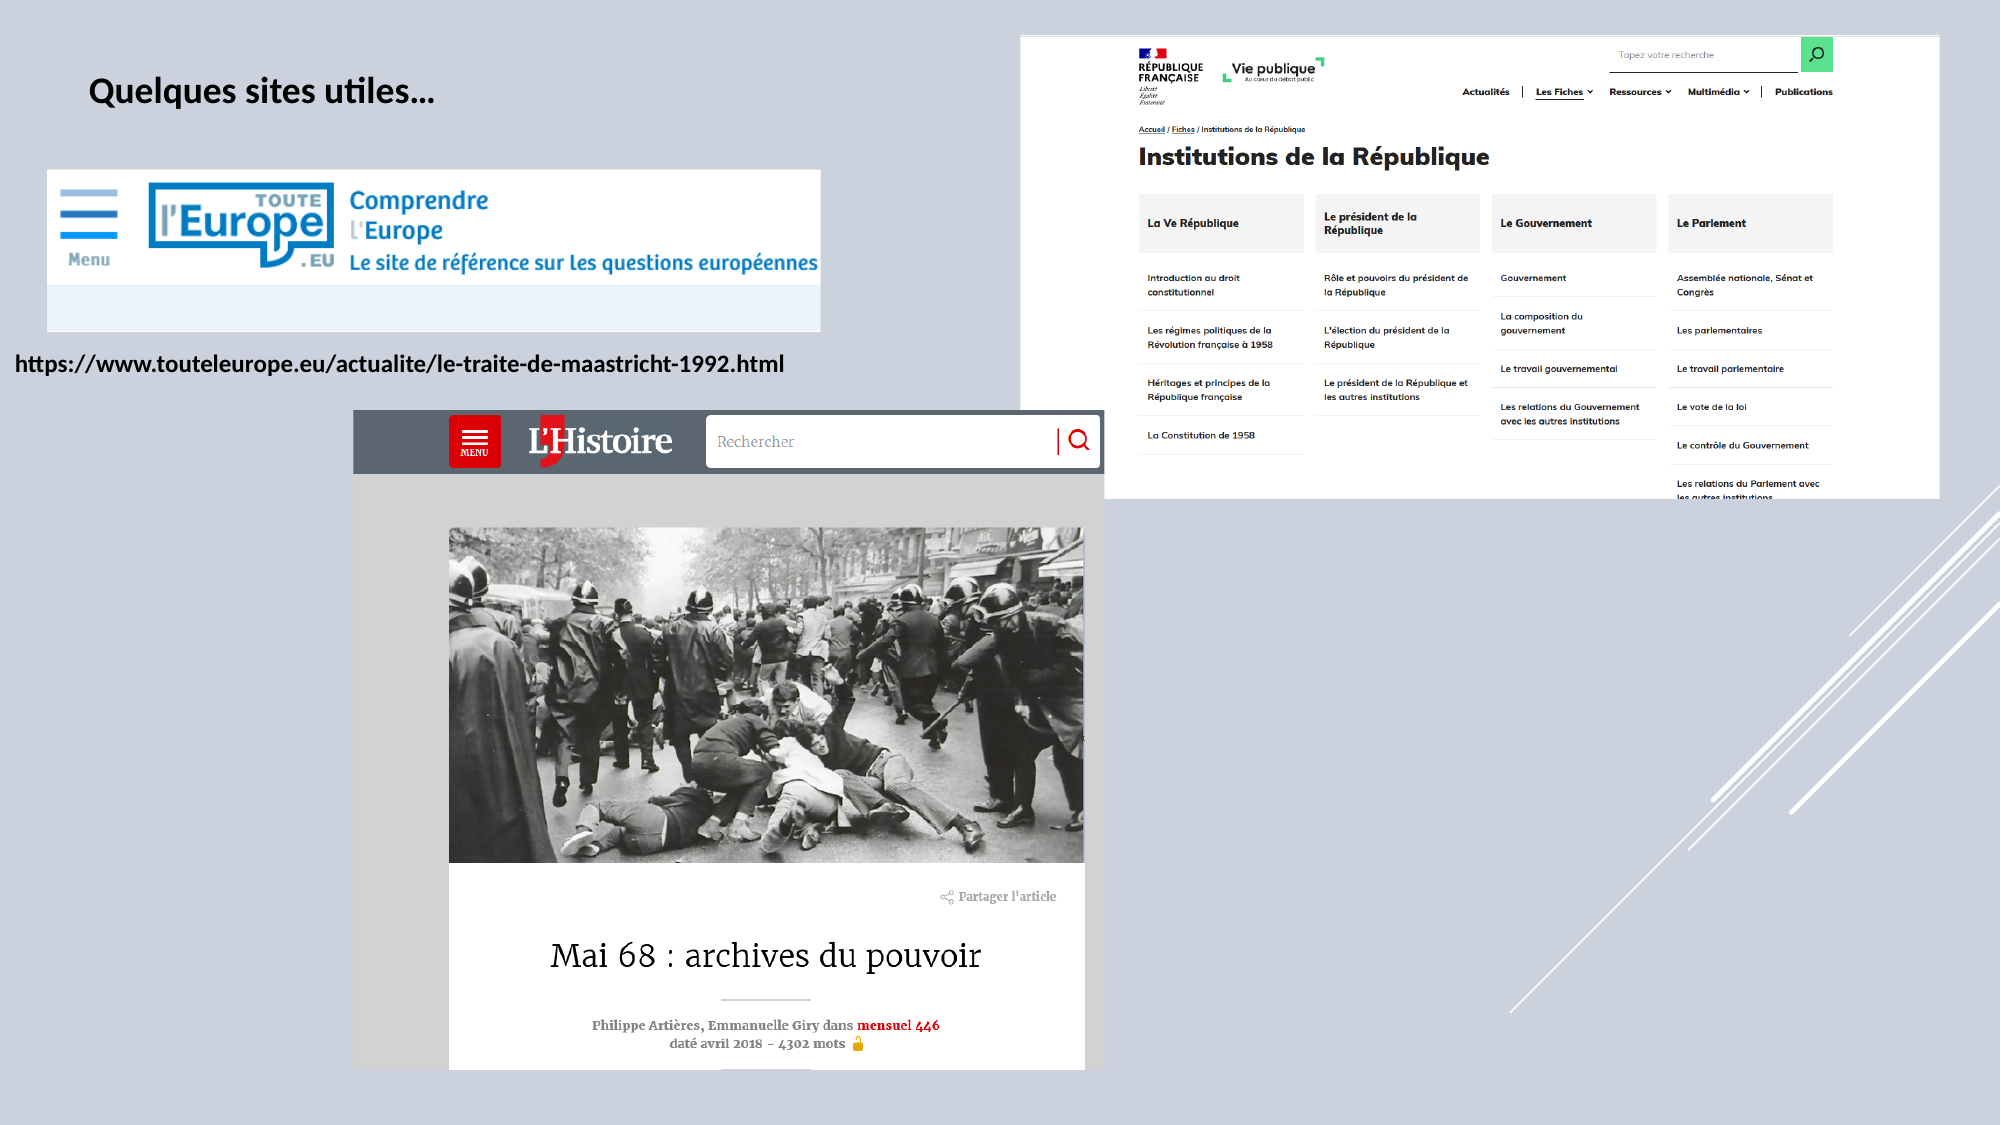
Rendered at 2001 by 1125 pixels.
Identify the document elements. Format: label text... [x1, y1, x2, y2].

text_box Quelques sites utiles… [74, 58, 471, 119]
picture [352, 35, 1940, 1070]
text_box https://www.touteleurope.eu/actualite/le-traite-de-maastricht-1992.html [0, 340, 925, 386]
picture [46, 168, 821, 332]
